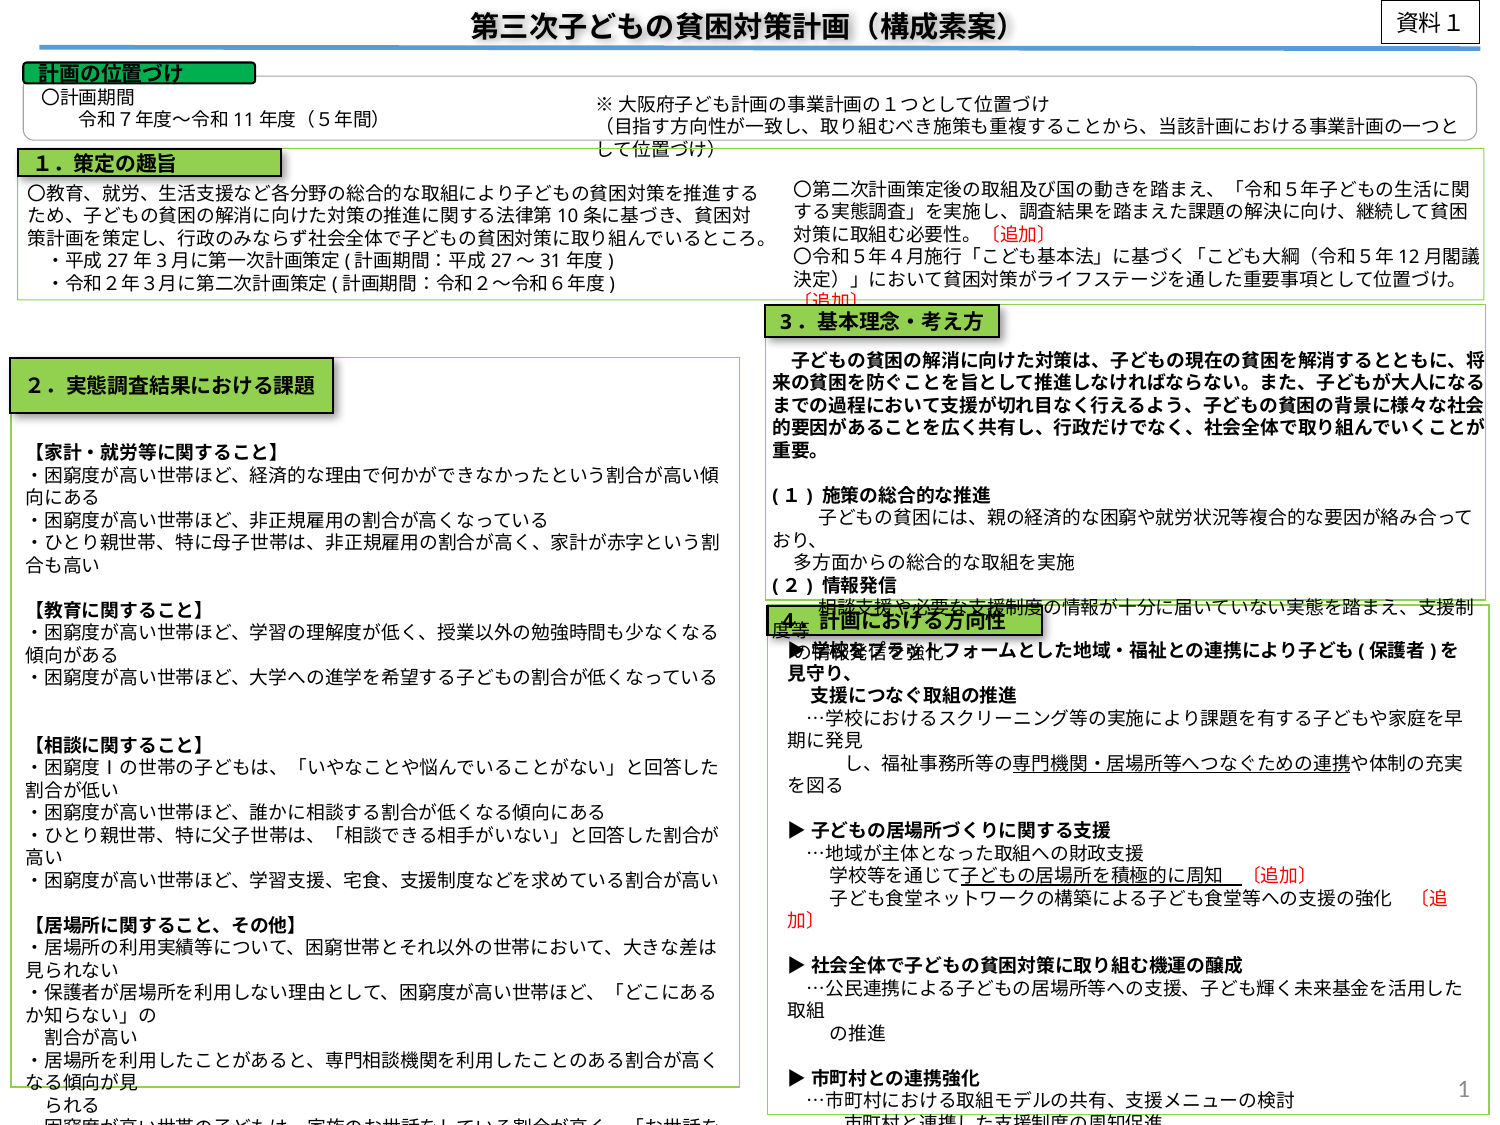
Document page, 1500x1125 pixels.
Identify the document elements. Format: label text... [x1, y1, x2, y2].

text_box 第三次子どもの貧困対策計画（構成素案） [14, 7, 1381, 43]
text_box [767, 607, 1489, 1115]
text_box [10, 357, 740, 1088]
text_box ※大阪府子ども計画の事業計画の１つとして位置づけ （目指す方向性が一致し、取り組むべき施策も重複することから、当該計画における事業計画の一つとして位置づけ） [580, 84, 1486, 148]
text_box 資料１ [1381, 0, 1480, 44]
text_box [12, 148, 1499, 326]
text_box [757, 304, 1500, 607]
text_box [23, 62, 1477, 141]
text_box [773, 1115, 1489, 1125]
